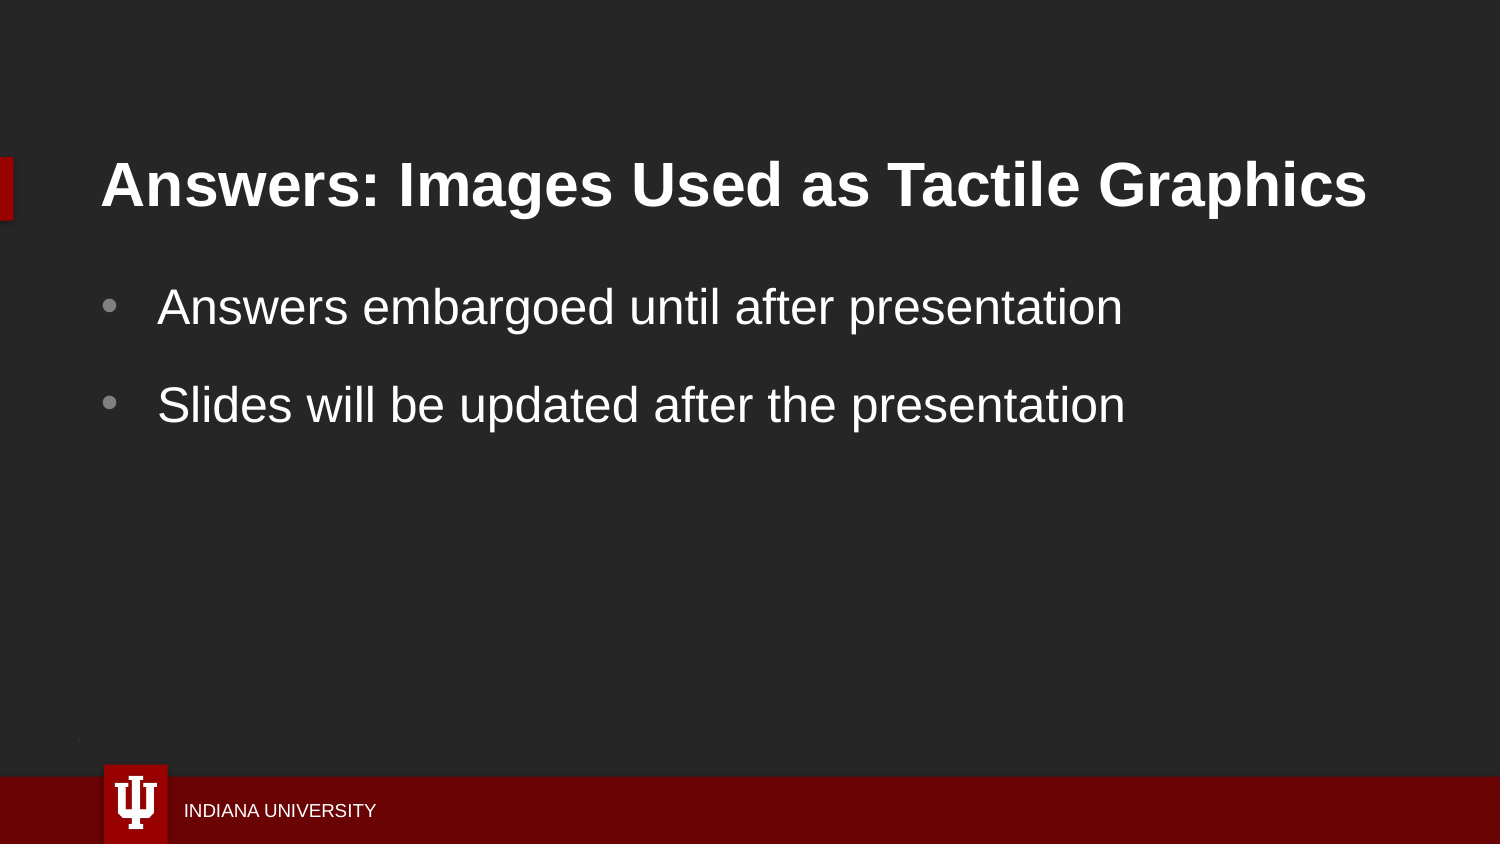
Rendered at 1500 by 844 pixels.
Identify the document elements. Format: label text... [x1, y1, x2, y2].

picture [79, 740, 192, 844]
title Answers: Images Used as Tactile Graphics [85, 124, 1399, 240]
subtitle Answers embargoed until after presentation Slides will be updated after the presentation [85, 267, 1500, 730]
